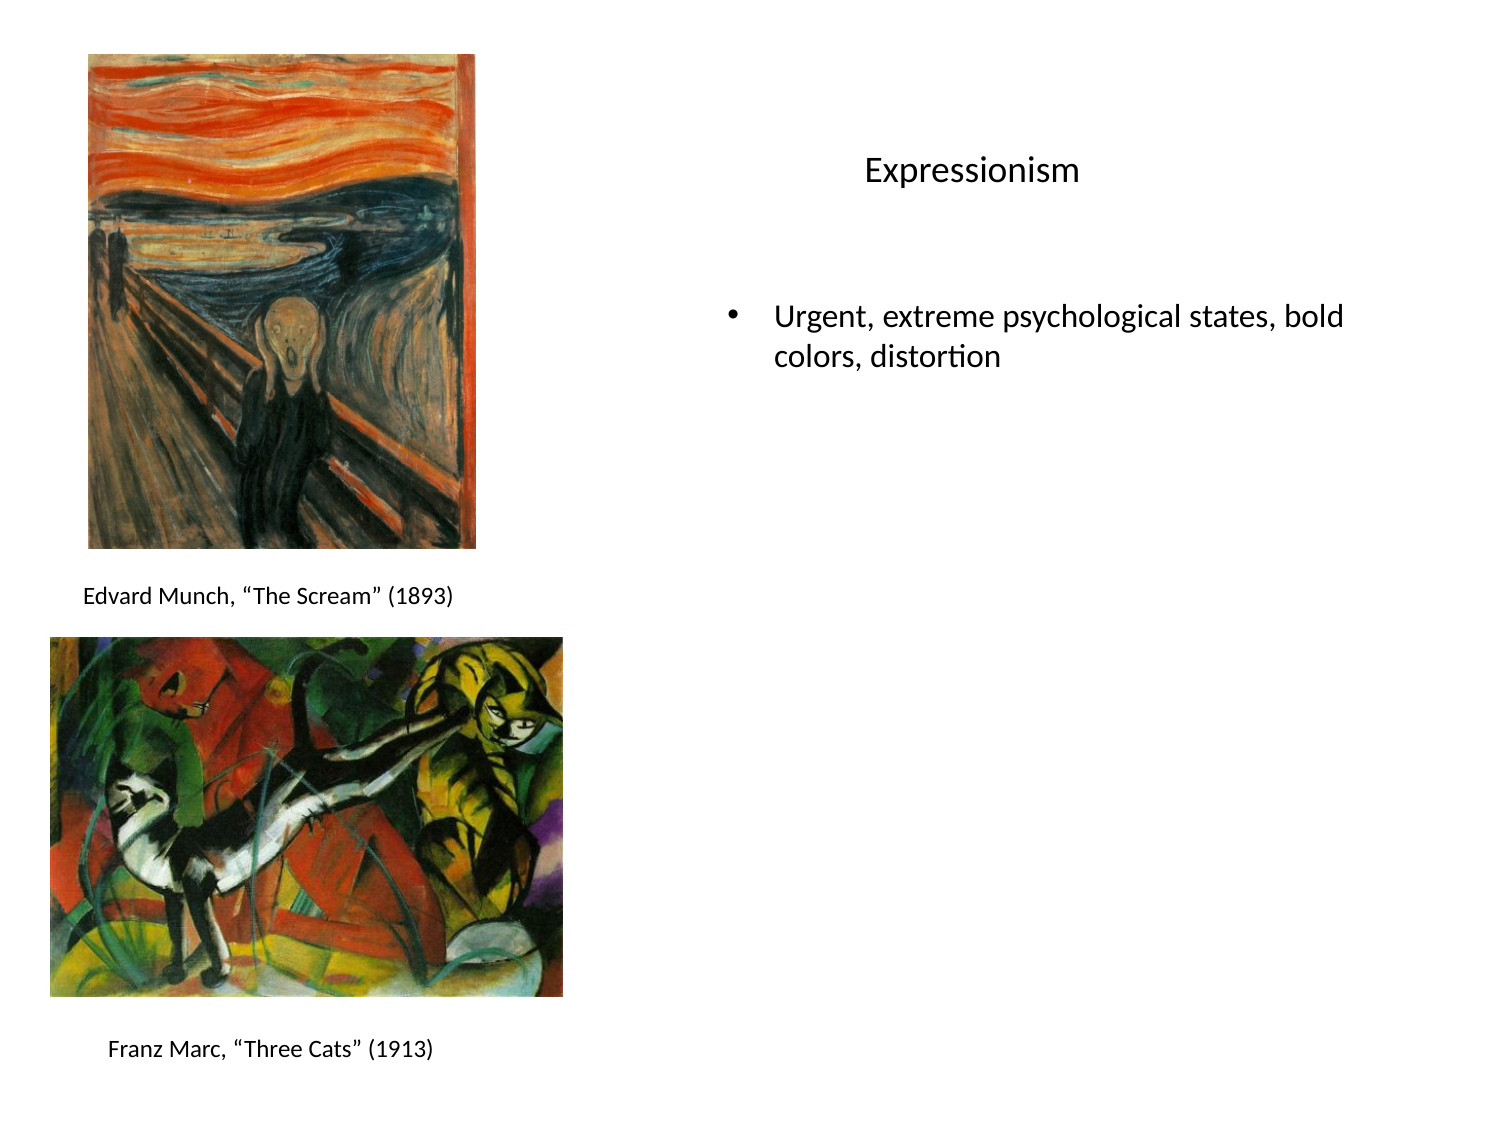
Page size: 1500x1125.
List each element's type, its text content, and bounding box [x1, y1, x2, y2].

text_box Edvard Munch, “The Scream” (1893) [68, 572, 506, 618]
text_box Urgent, extreme psychological states, bold colors, distortion [712, 286, 1388, 422]
picture [49, 637, 563, 997]
text_box Franz Marc, “Three Cats” (1913) [93, 1025, 481, 1070]
picture [87, 54, 476, 549]
text_box Expressionism [849, 137, 1138, 198]
